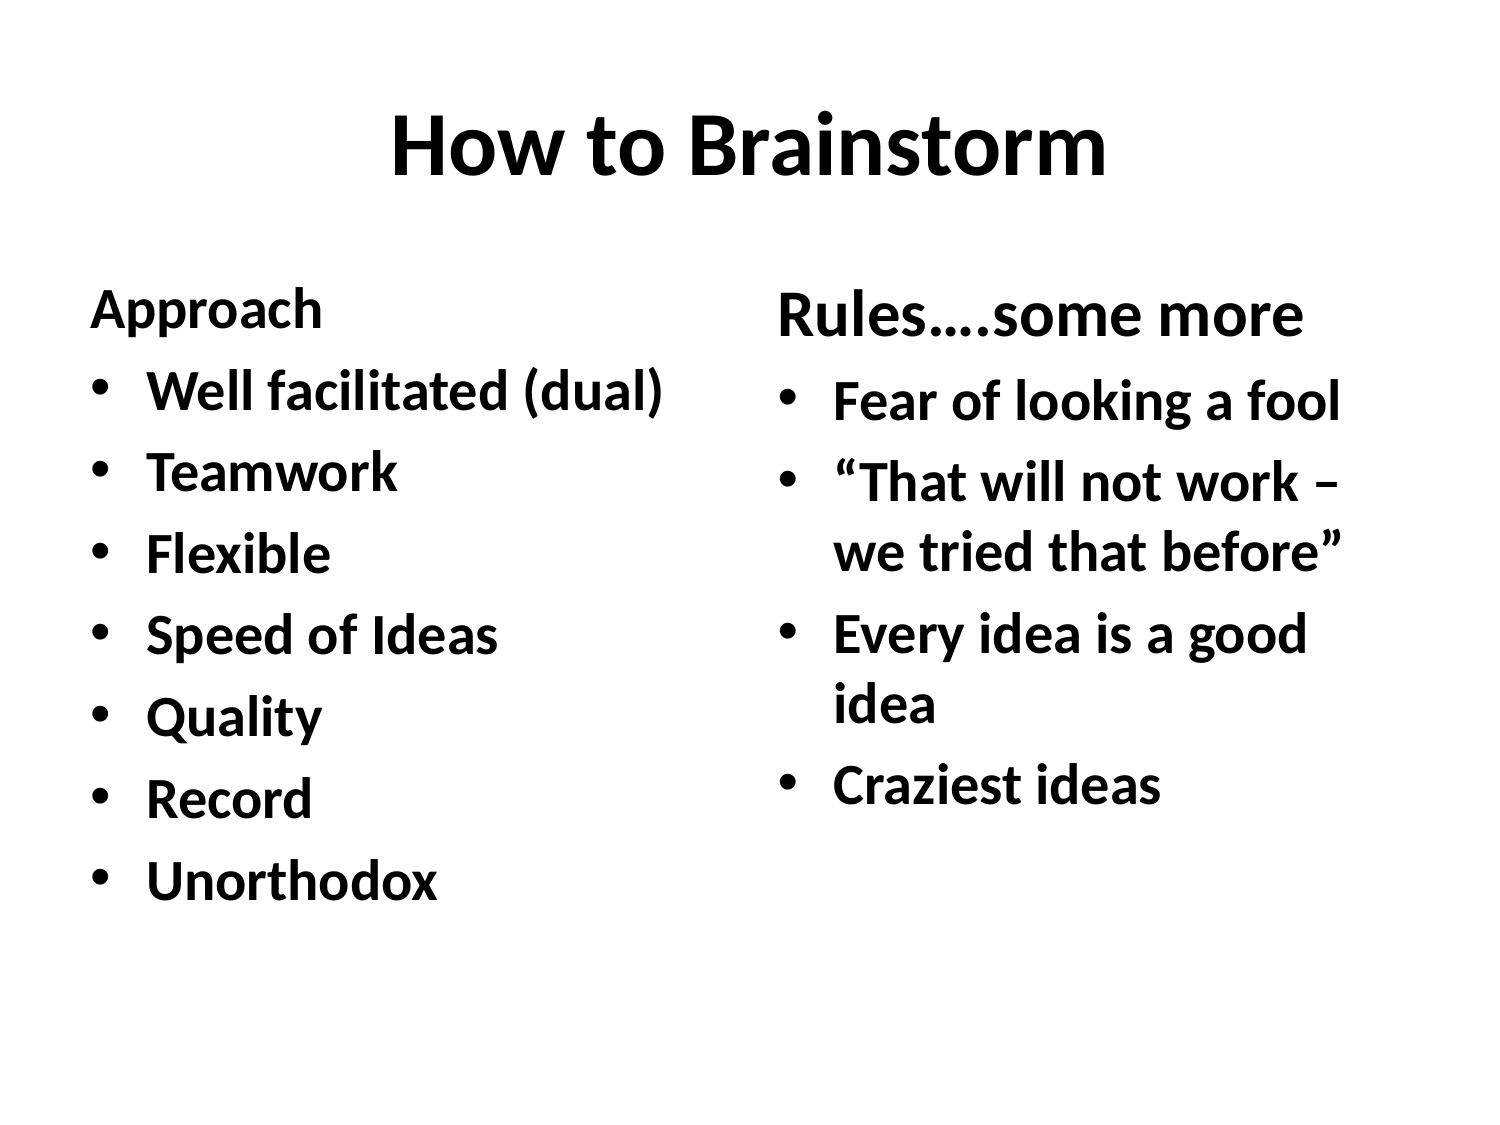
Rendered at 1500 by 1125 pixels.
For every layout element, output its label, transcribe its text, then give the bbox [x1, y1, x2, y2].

list Rules….some more Fear of looking a fool “That will not work – we tried that before” Every idea is a good idea Craziest ideas [762, 262, 1425, 1005]
list Approach Well facilitated (dual) Teamwork Flexible Speed of Ideas Quality Record Unorthodox [75, 262, 738, 1005]
title How to Brainstorm [75, 45, 1425, 233]
